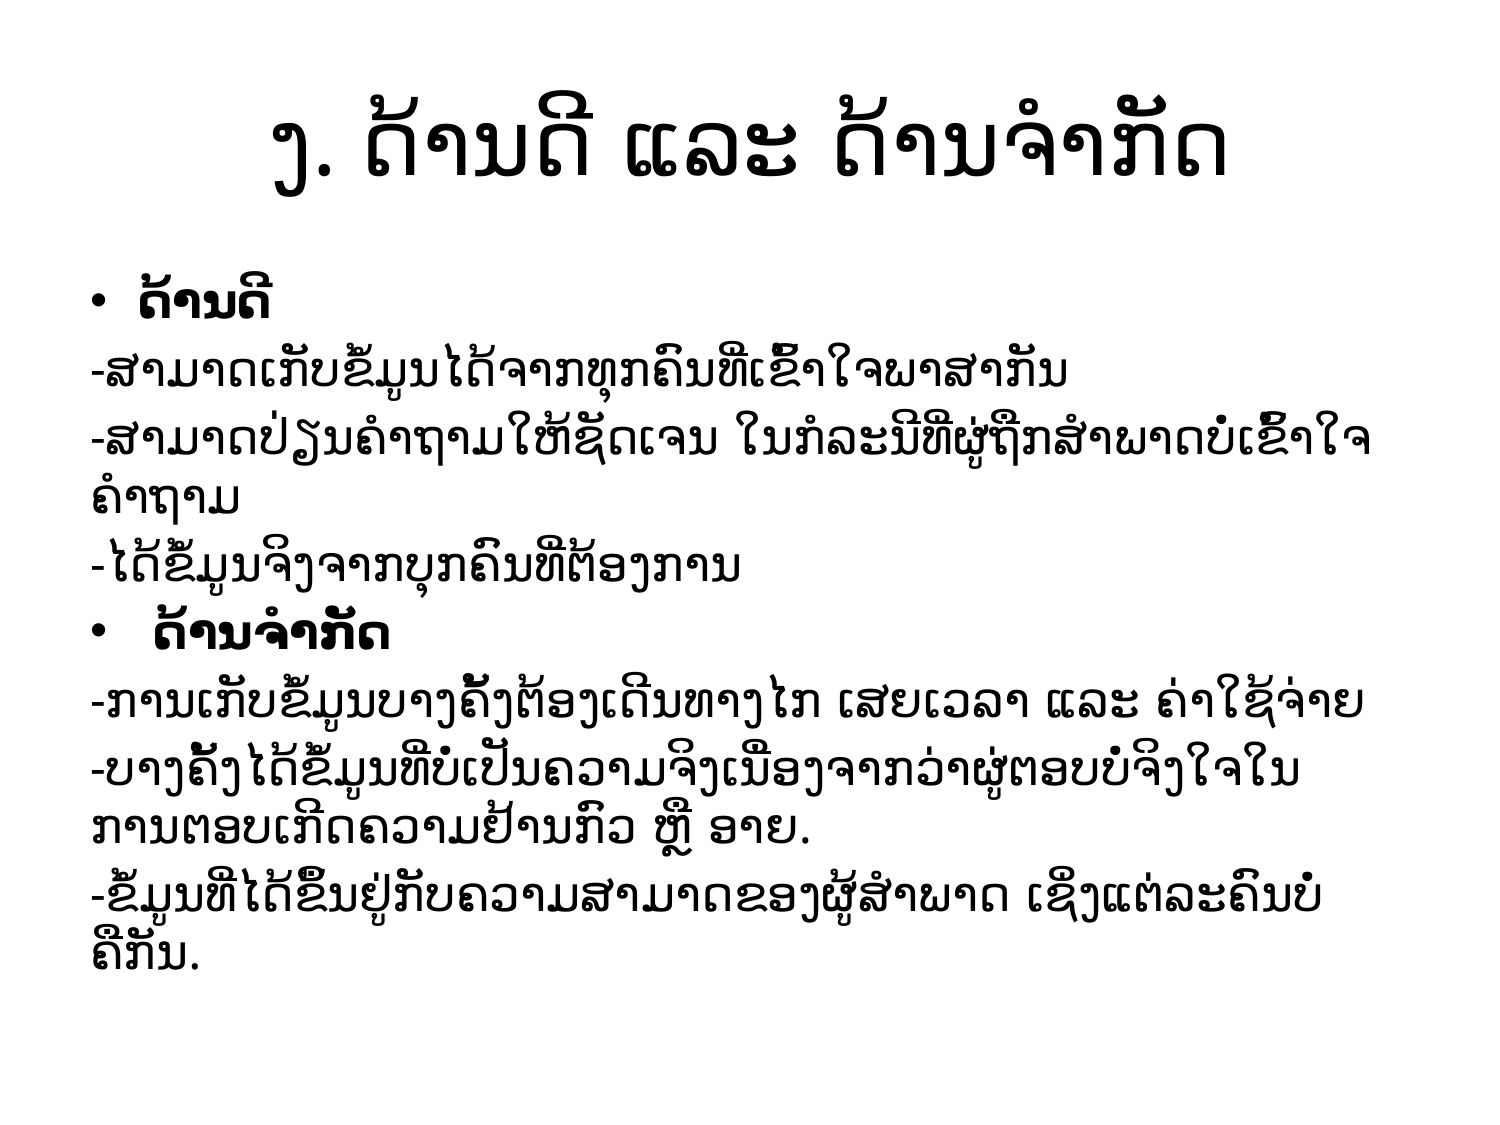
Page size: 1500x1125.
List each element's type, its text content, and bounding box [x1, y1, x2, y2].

list ດ້ານດີ -ສາມາດເກັບຂໍ້ມູນໄດ້ຈາກທຸກຄົນທີ່ເຂົ້າໃຈພາສາກັນ -ສາມາດປ່ຽນຄຳຖາມໃຫ້ຊັດເຈນ ໃນກໍລະນີທີ່ຜູ່ຖືກສຳພາດບໍ່ເຂົ້າໃຈຄຳຖາມ -ໄດ້ຂໍ້ມູນຈິງຈາກບຸກຄົນທີ່ຕ້ອງການ ດ້ານຈຳກັດ -ການເກັບຂໍ້ມູນບາງຄັ້ງຕ້ອງເດີນທາງໄກ ເສຍເວລາ ແລະ ຄ່າໃຊ້ຈ່າຍ -ບາງຄັ້ງໄດ້ຂໍ້ມູນທີ່ບໍ່ເປັນຄວາມຈິງເນື່ອງຈາກວ່າຜູ່ຕອບບໍ່ຈິງໃຈໃນການຕອບເກີດຄວາມຢ້ານກົວ ຫຼື ອາຍ. -ຂໍ້ມູນທີ່ໄດ້ຂຶ້ນຢູ່ກັບຄວາມສາມາດຂອງຜູ້ສຳພາດ ເຊິ່ງແຕ່ລະຄົນບໍ່ຄືກັນ. [75, 262, 1425, 1005]
title ງ. ດ້ານດີ ແລະ ດ້ານຈຳກັດ [75, 45, 1425, 233]
